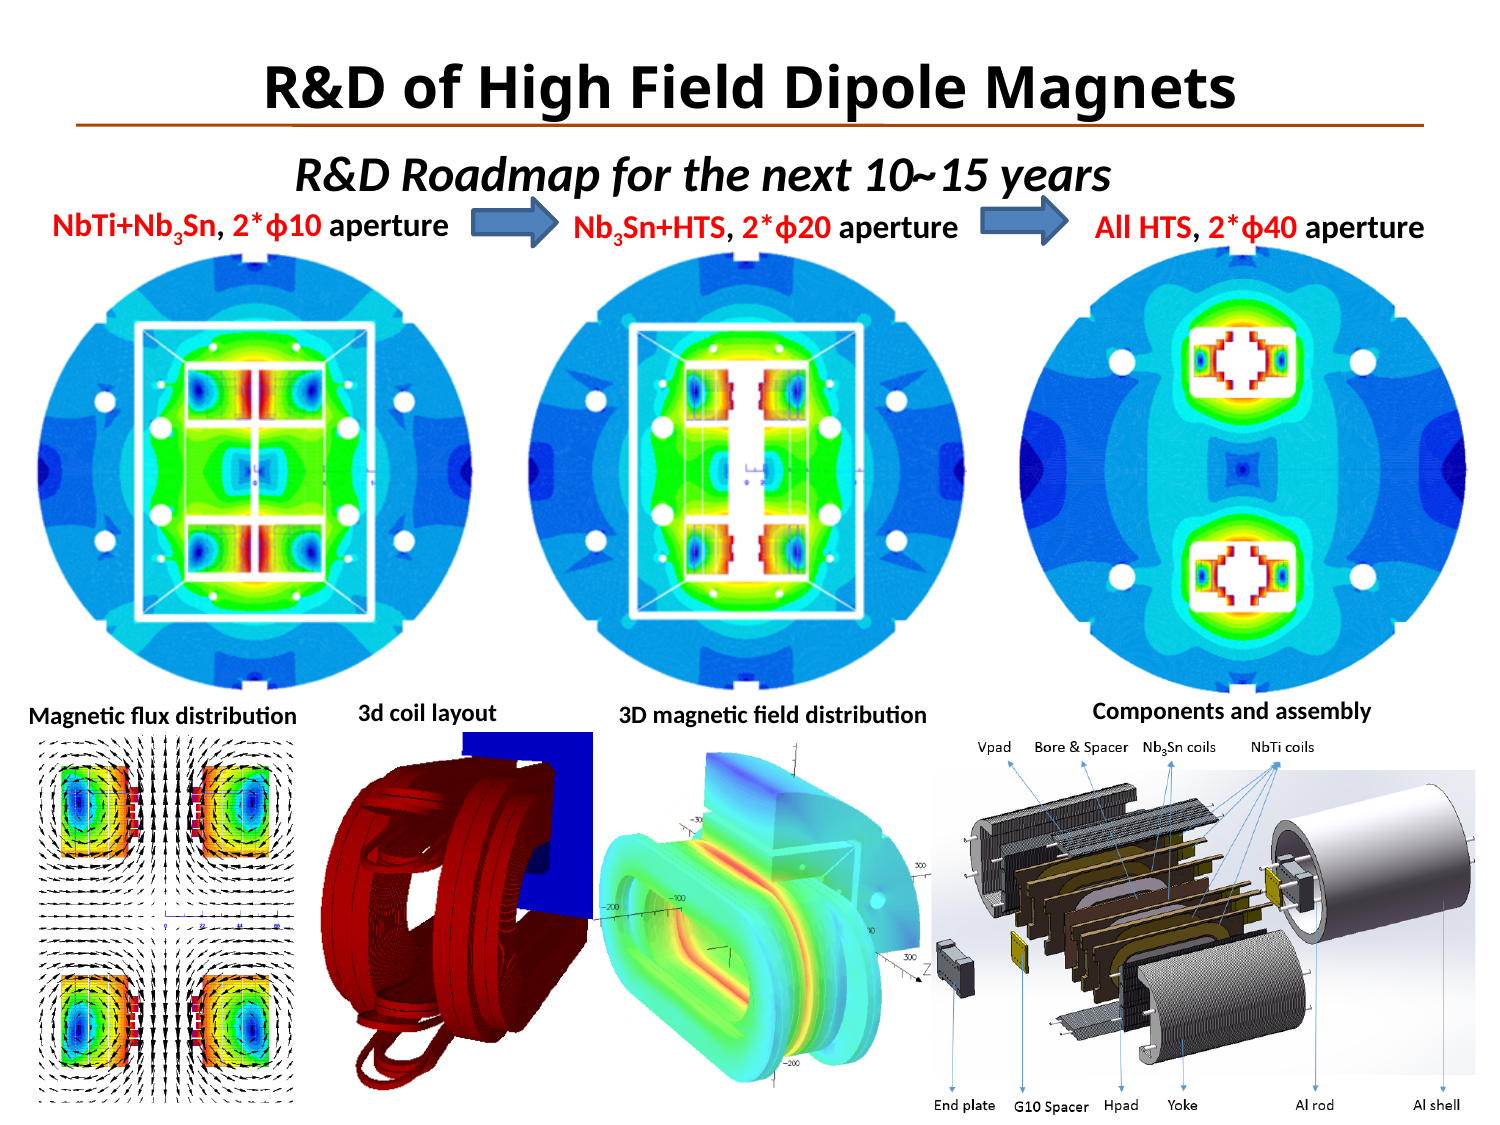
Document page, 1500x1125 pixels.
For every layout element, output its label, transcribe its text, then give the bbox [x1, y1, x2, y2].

picture [1015, 239, 1469, 702]
text_box Components and assembly [1041, 708, 1424, 727]
text_box R&D of High Field Dipole Magnets [0, 0, 1500, 89]
text_box All HTS, 2*ф40 aperture [1054, 187, 1484, 253]
text_box Nb3Sn+HTS, 2*ф20 aperture [542, 209, 990, 259]
text_box Magnetic flux distribution [0, 684, 333, 737]
picture [317, 729, 1476, 1121]
picture [25, 245, 474, 703]
text_box 3D magnetic field distribution [542, 684, 1005, 737]
text_box [471, 209, 559, 242]
text_box R&D Roadmap for the next 10~15 years [271, 118, 1135, 123]
picture [522, 243, 968, 706]
text_box 3d coil layout [333, 681, 523, 731]
picture [39, 735, 294, 1107]
text_box [980, 209, 1069, 238]
text_box NbTi+Nb3Sn, 2*ф10 aperture [17, 184, 485, 257]
text_box R&D Roadmap for the next 10~15 years [271, 135, 1135, 209]
